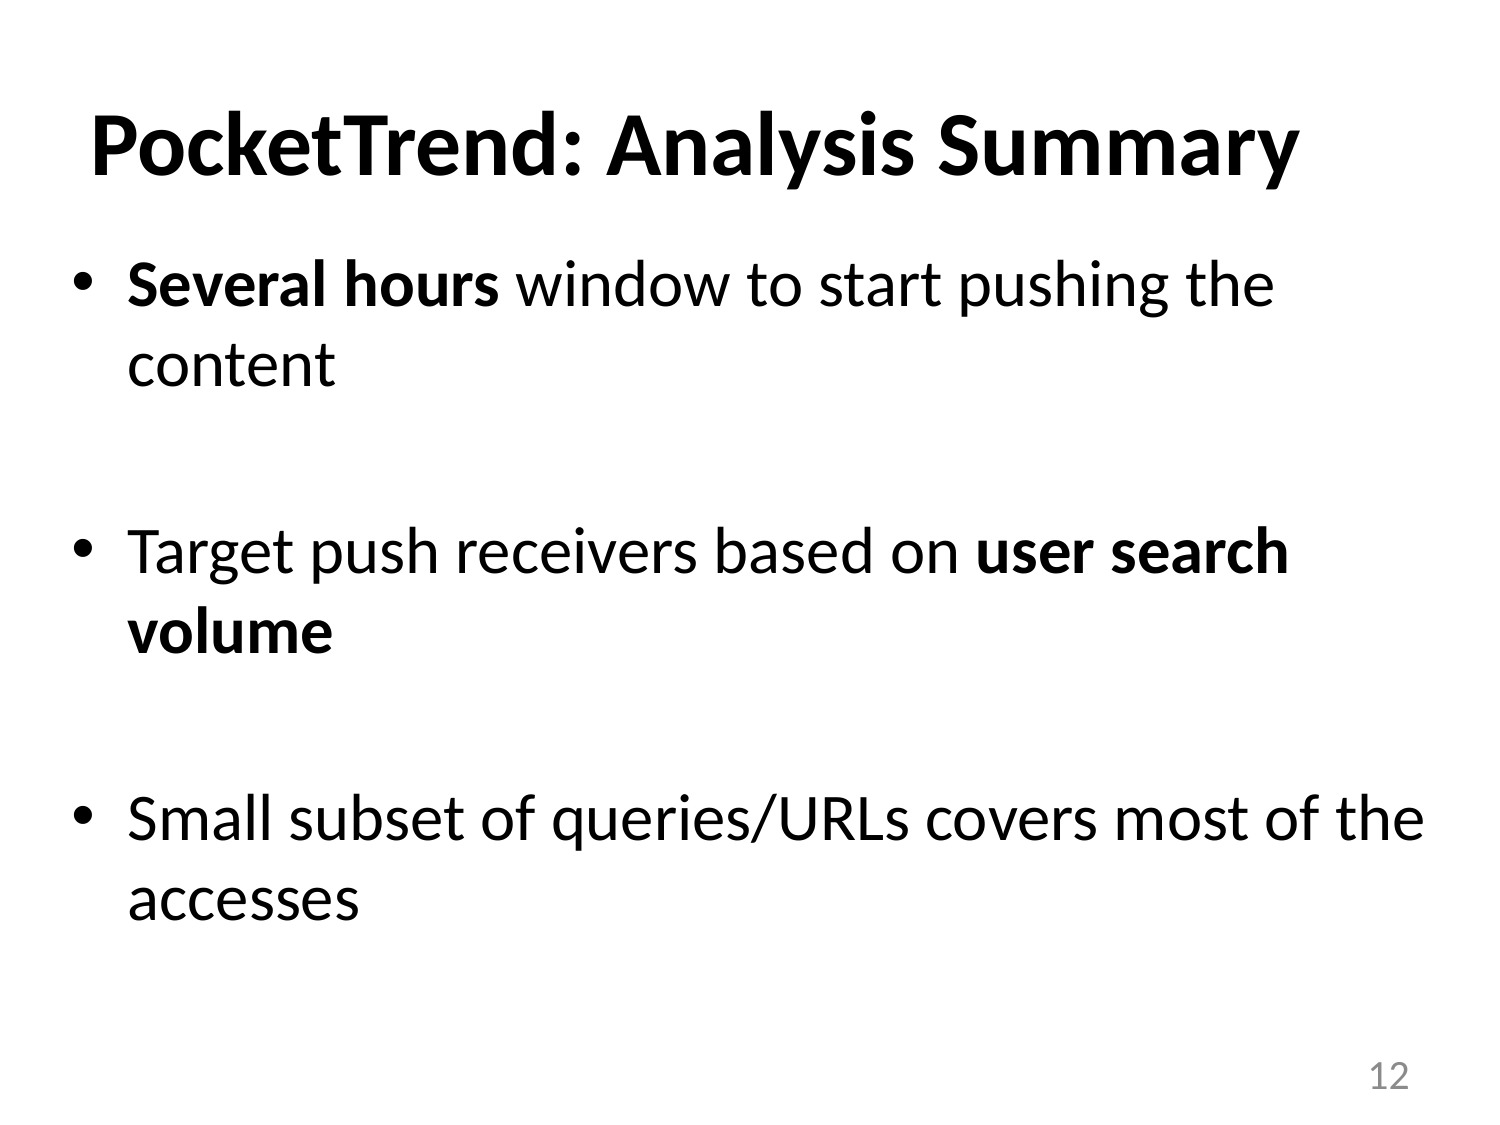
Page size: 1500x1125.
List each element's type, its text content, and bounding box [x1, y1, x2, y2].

title PocketTrend: Analysis Summary [75, 45, 1425, 232]
slide_number 12 [1074, 1042, 1425, 1103]
list Several hours window to start pushing the content Target push receivers based on user search volume Small subset of queries/URLs covers most of the accesses [56, 232, 1463, 1043]
